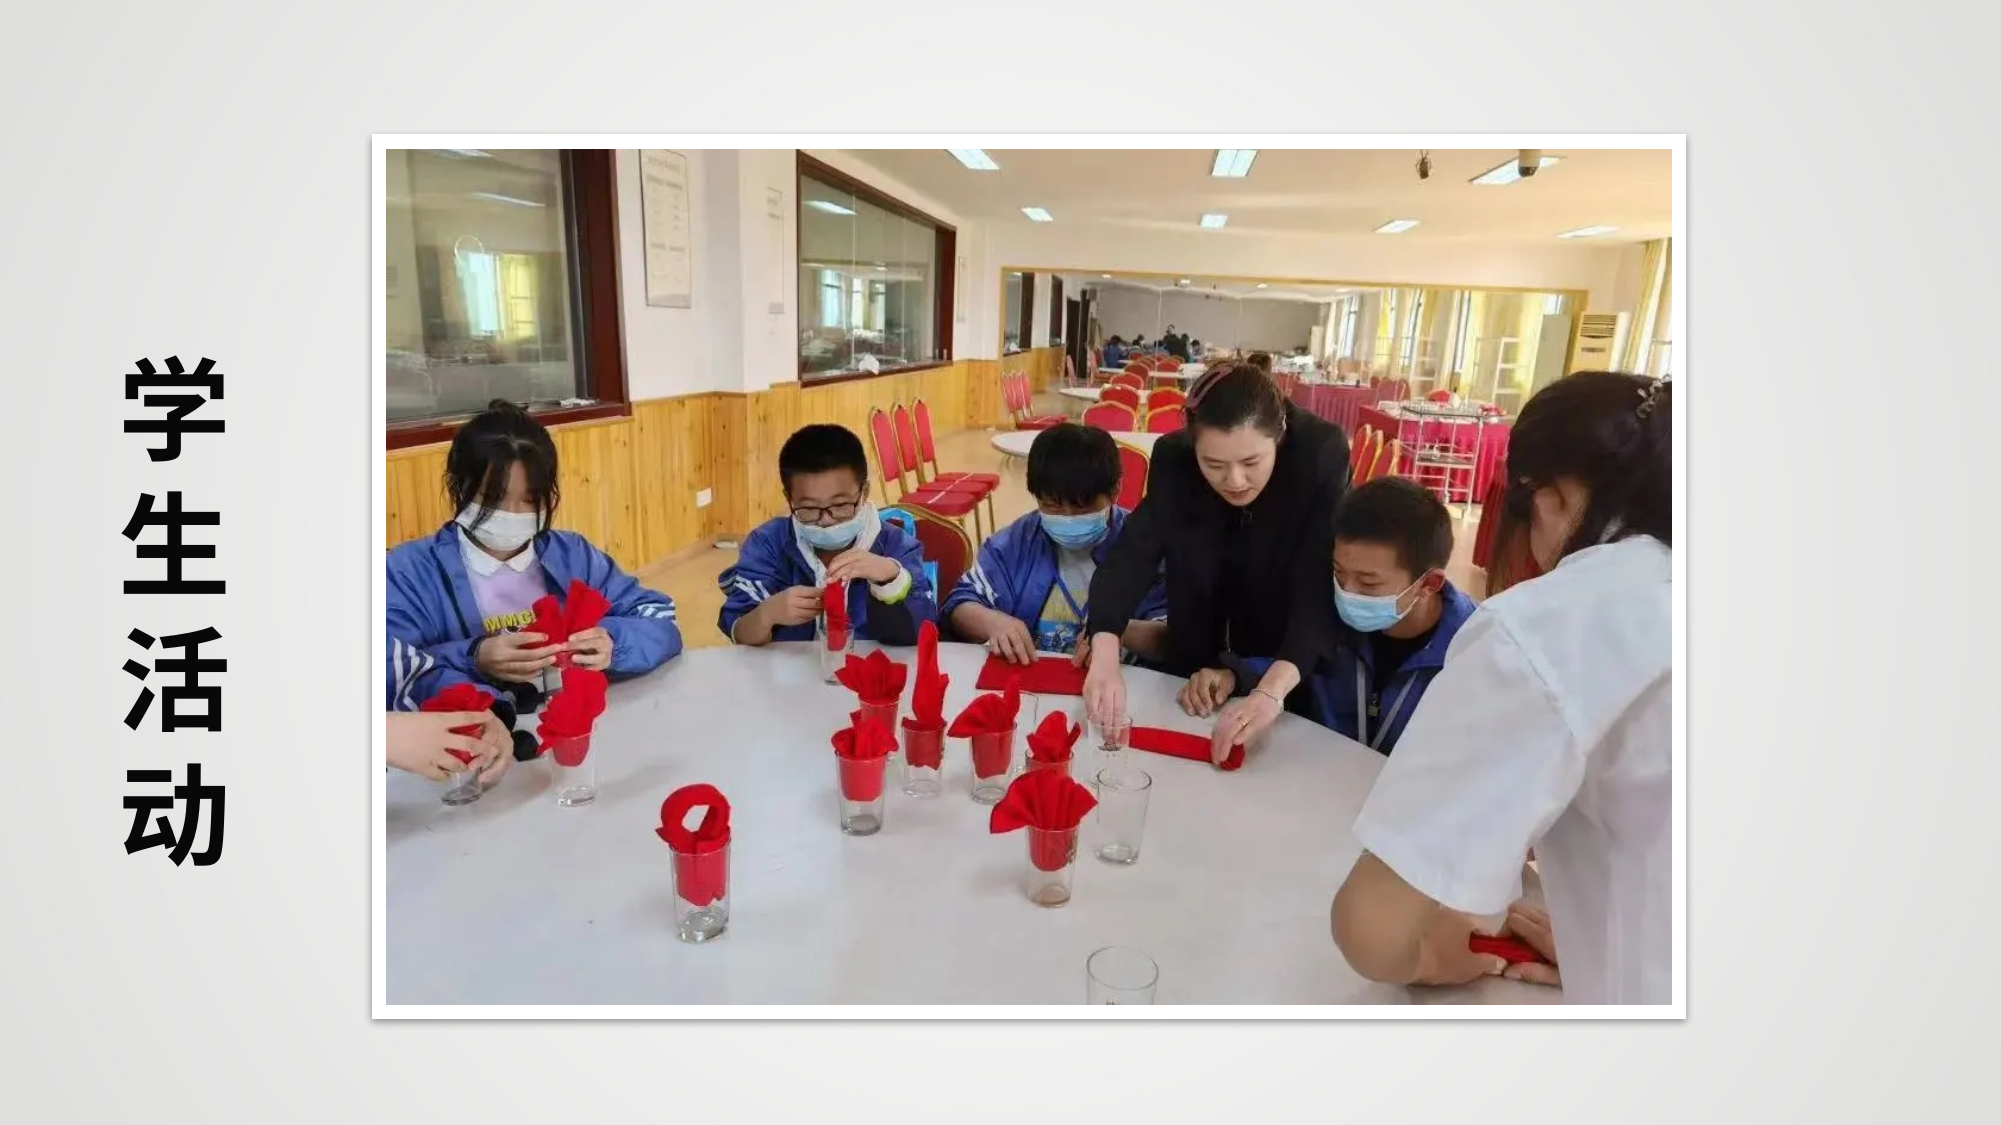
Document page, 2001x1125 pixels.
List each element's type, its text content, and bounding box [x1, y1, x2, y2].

text_box 学 生 活 动 [103, 332, 246, 888]
picture [0, 0, 2001, 1125]
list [385, 148, 1673, 1006]
